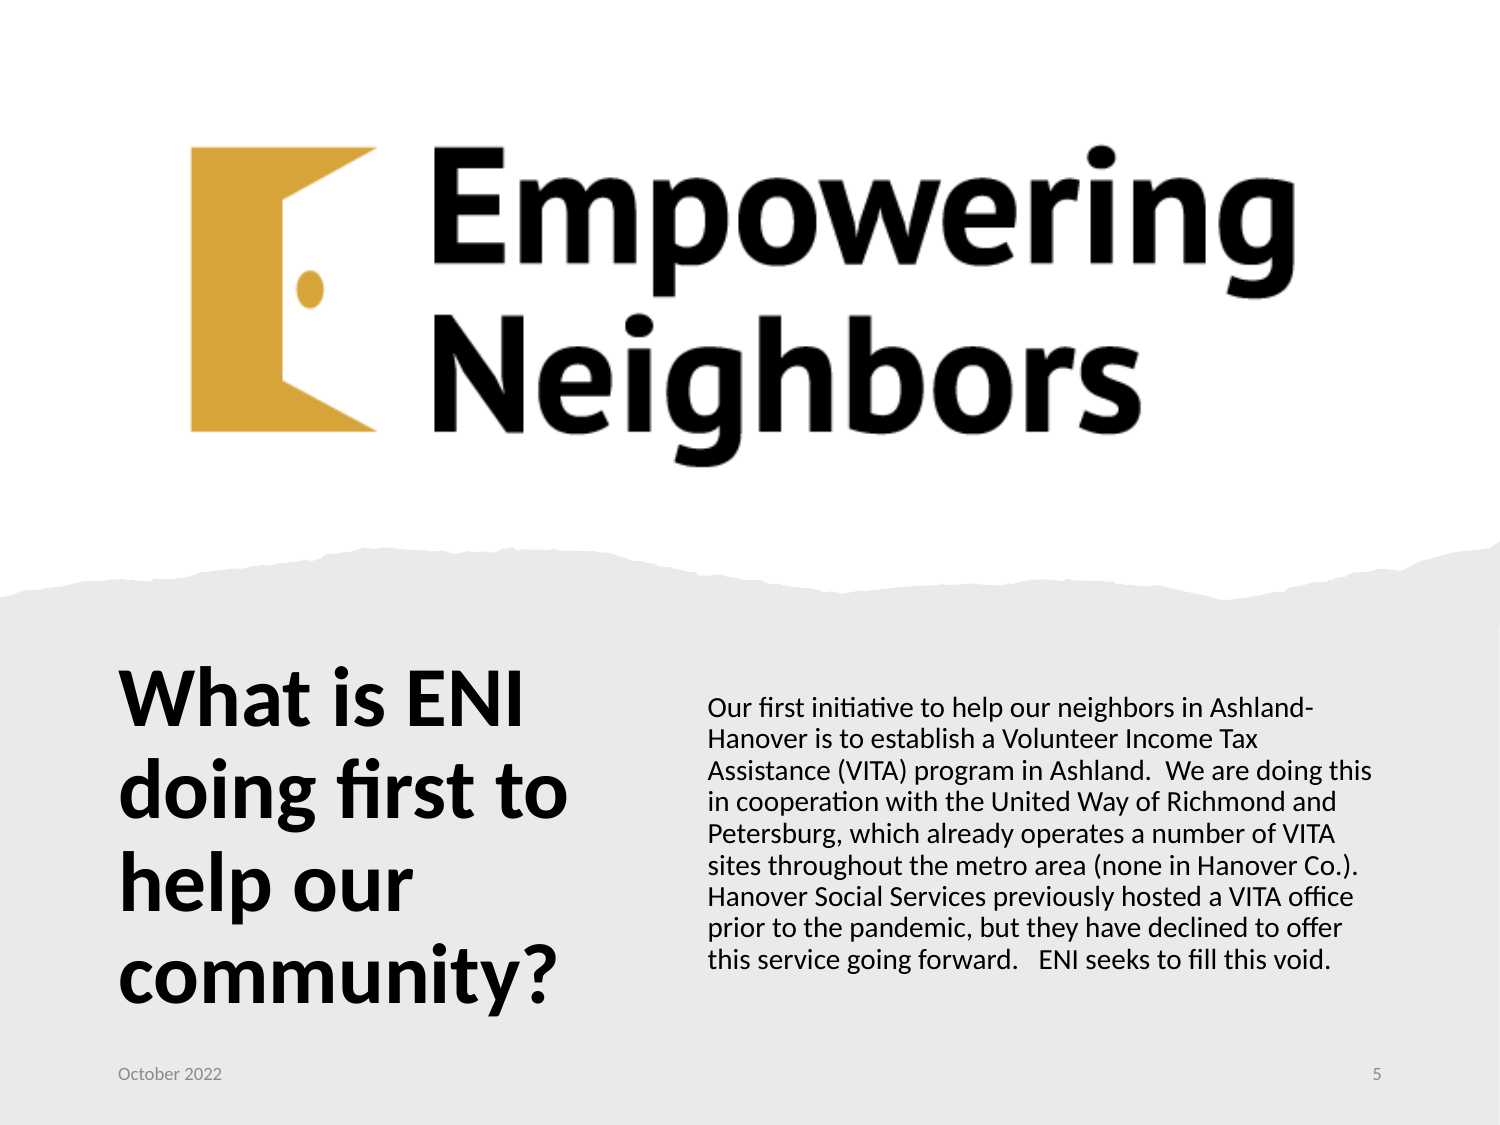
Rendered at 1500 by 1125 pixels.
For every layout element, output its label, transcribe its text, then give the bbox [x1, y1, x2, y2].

picture [142, 100, 1358, 486]
title What is ENI doing first to help our community? [103, 640, 622, 1035]
text_box [0, 0, 1500, 598]
text_box [0, 540, 1500, 1125]
slide_number 5 [1059, 1042, 1397, 1103]
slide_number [103, 1042, 441, 1103]
list Our first initiative to help our neighbors in Ashland-Hanover is to establish a Volunteer Income Tax Assistance (VITA) program in Ashland. We are doing this in cooperation with the United Way of Richmond and Petersburg, which already operates a number of VITA sites throughout the metro area (none in Hanover Co.). Hanover Social Services previously hosted a VITA office prior to the pandemic, but they have declined to offer this service going forward. ENI seeks to fill this void. [692, 637, 1397, 1031]
